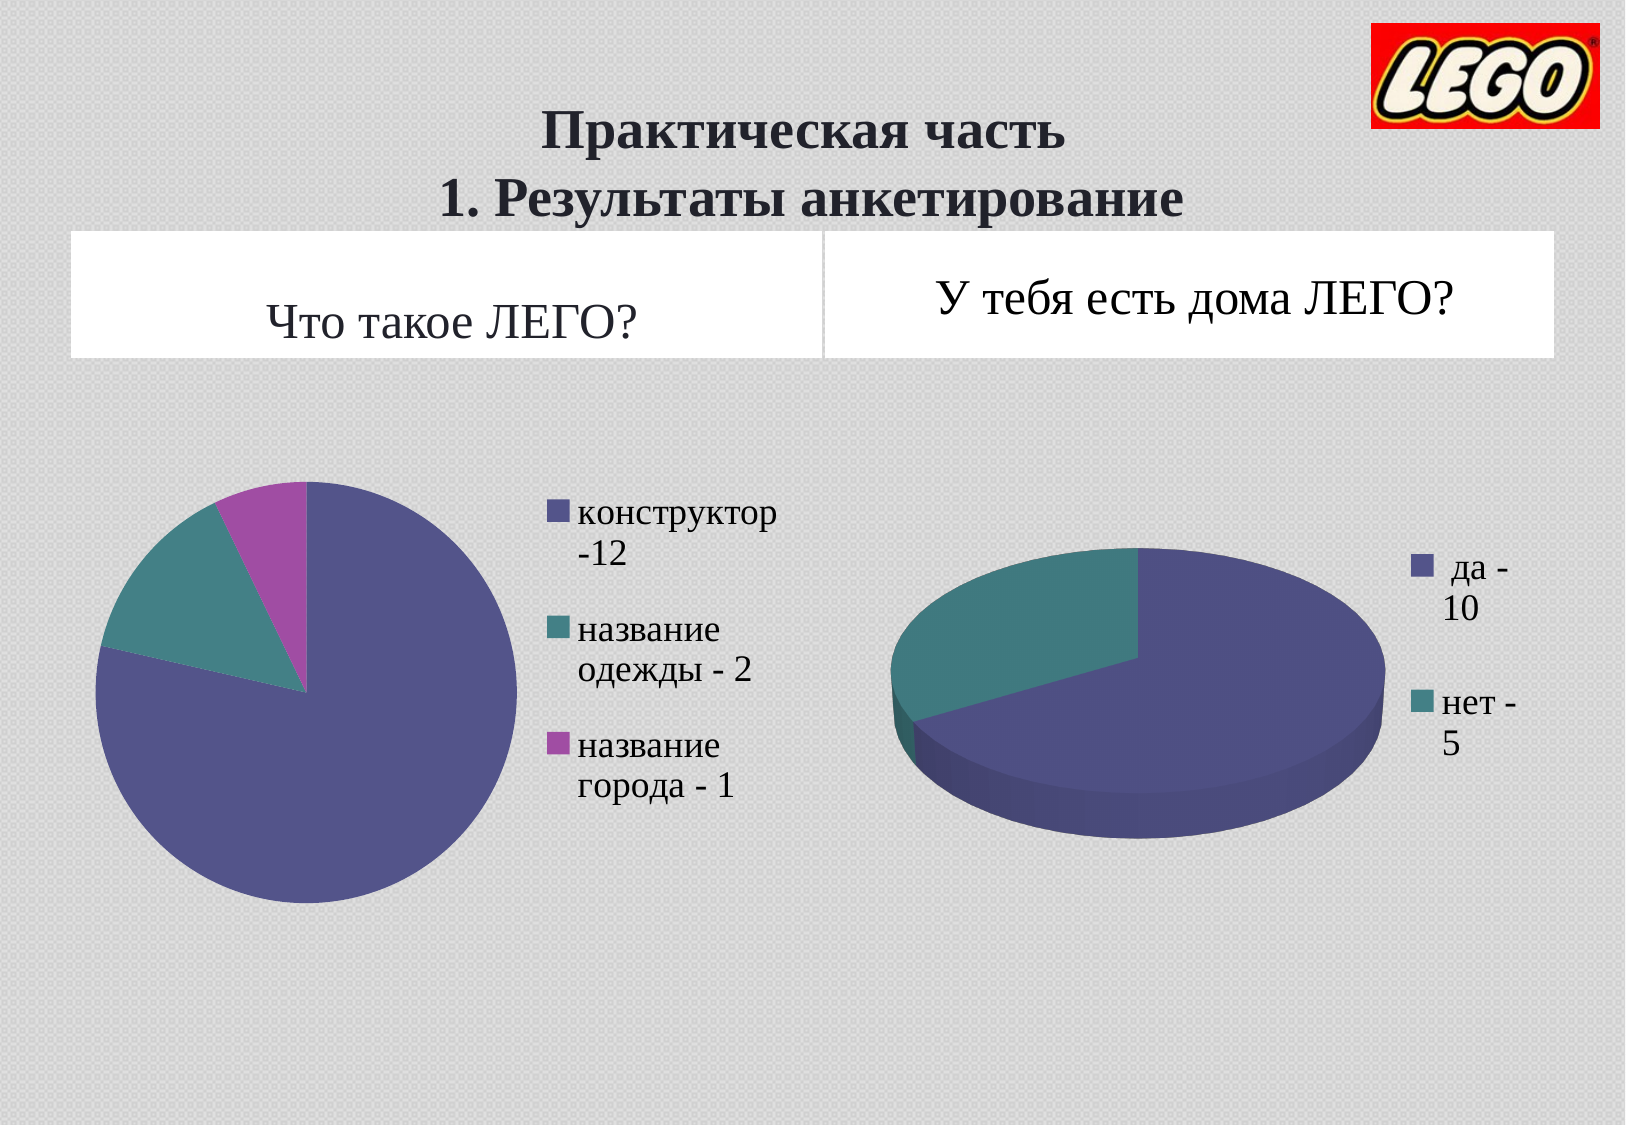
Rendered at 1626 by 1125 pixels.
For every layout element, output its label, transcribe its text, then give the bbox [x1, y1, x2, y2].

list Что такое ЛЕГО? [71, 231, 822, 358]
title Практическая часть 1. Результаты анкетирование [80, 66, 1543, 254]
picture [1370, 23, 1600, 130]
chart [812, 373, 1541, 1019]
list У тебя есть дома ЛЕГО? [825, 231, 1554, 358]
chart [80, 368, 800, 1017]
